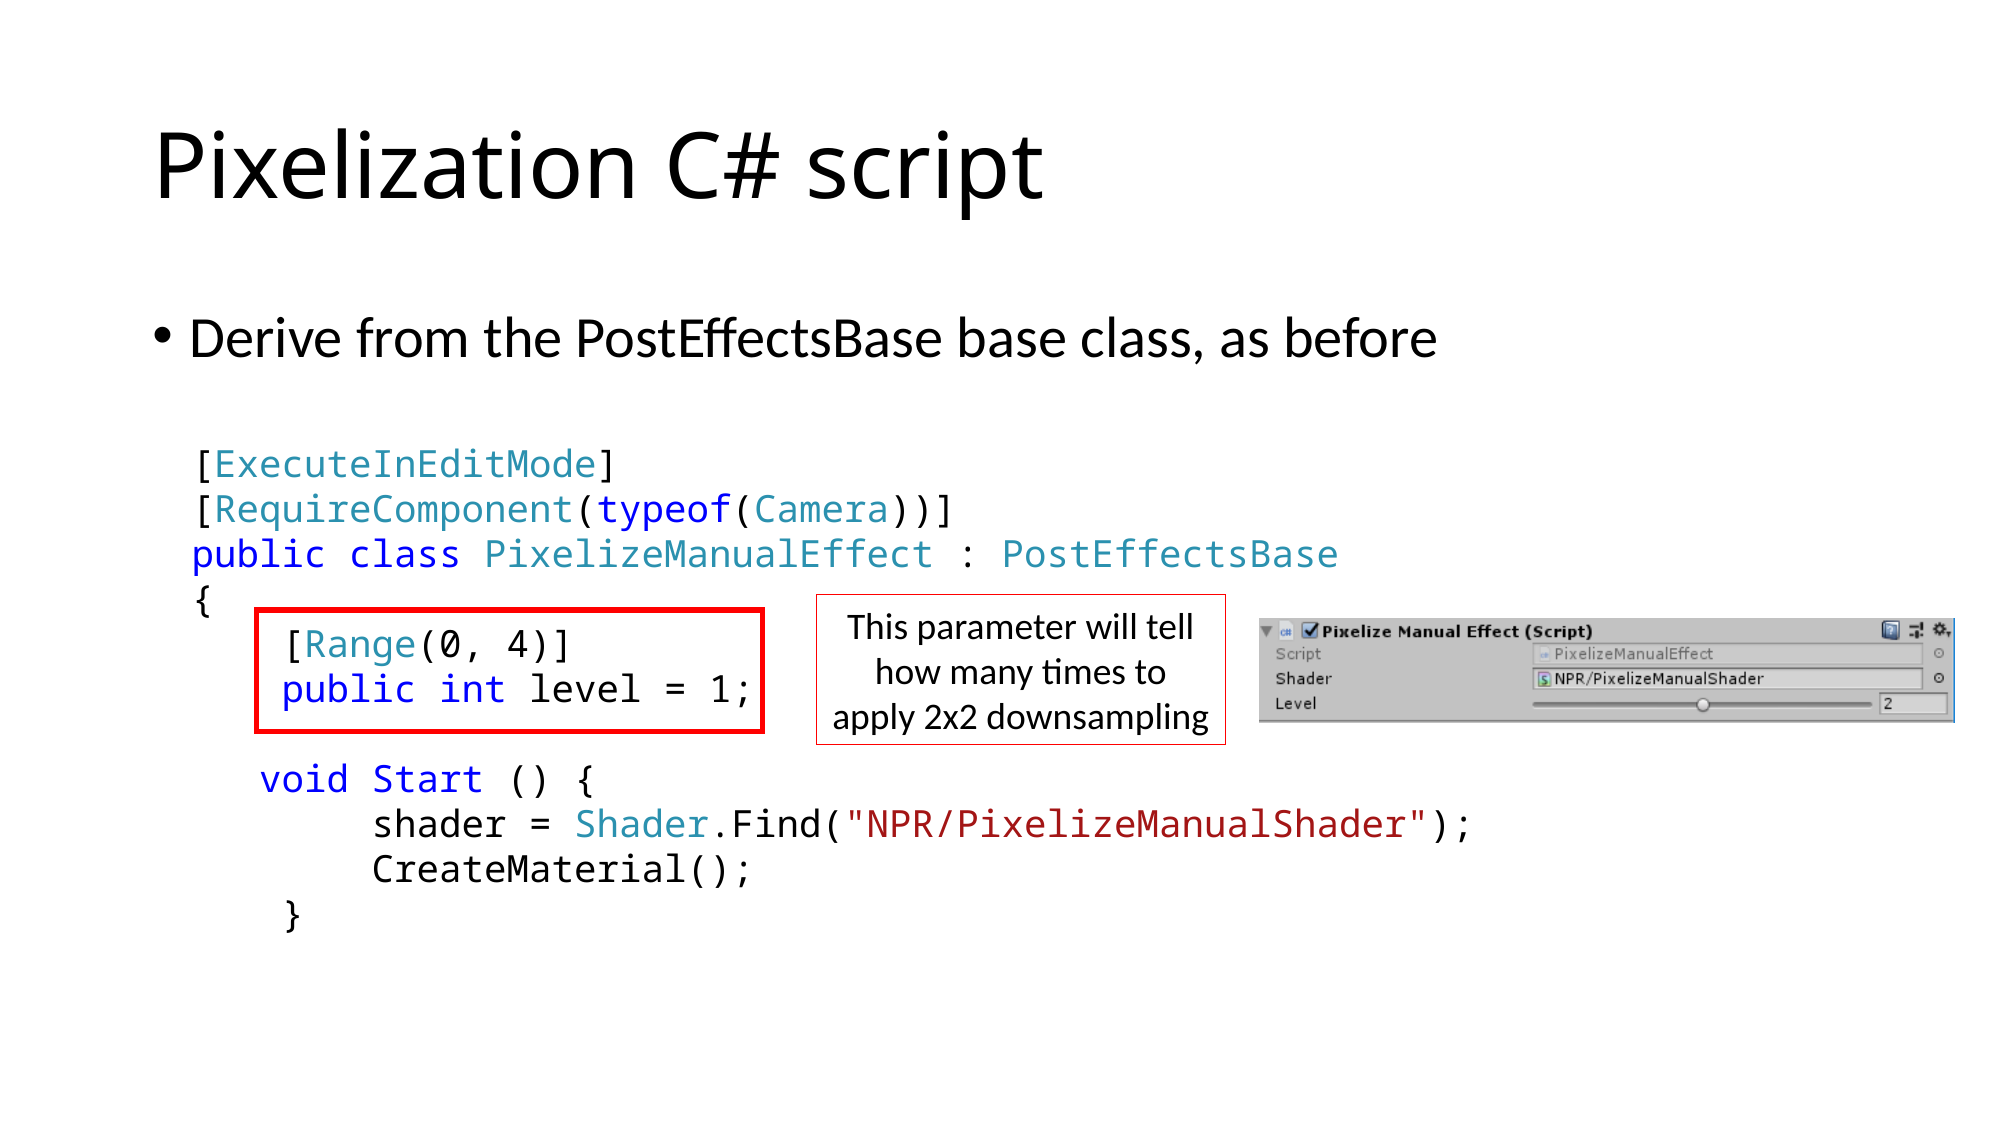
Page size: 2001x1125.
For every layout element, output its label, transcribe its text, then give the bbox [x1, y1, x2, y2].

text_box [256, 609, 763, 732]
picture [1259, 618, 1955, 723]
text_box This parameter will tell how many times to apply 2x2 downsampling [816, 594, 1226, 745]
title Pixelization C# script [137, 59, 1863, 278]
text_box [ExecuteInEditMode] [RequireComponent(typeof(Camera))] public class PixelizeManualEffect : PostEffectsBase { [Range(0, 4)] public int level = 1; void Start () { shader = Shader.Find("NPR/PixelizeManualShader"); CreateMaterial(); } [176, 432, 1593, 943]
list Derive from the PostEffectsBase base class, as before [137, 299, 1863, 1014]
